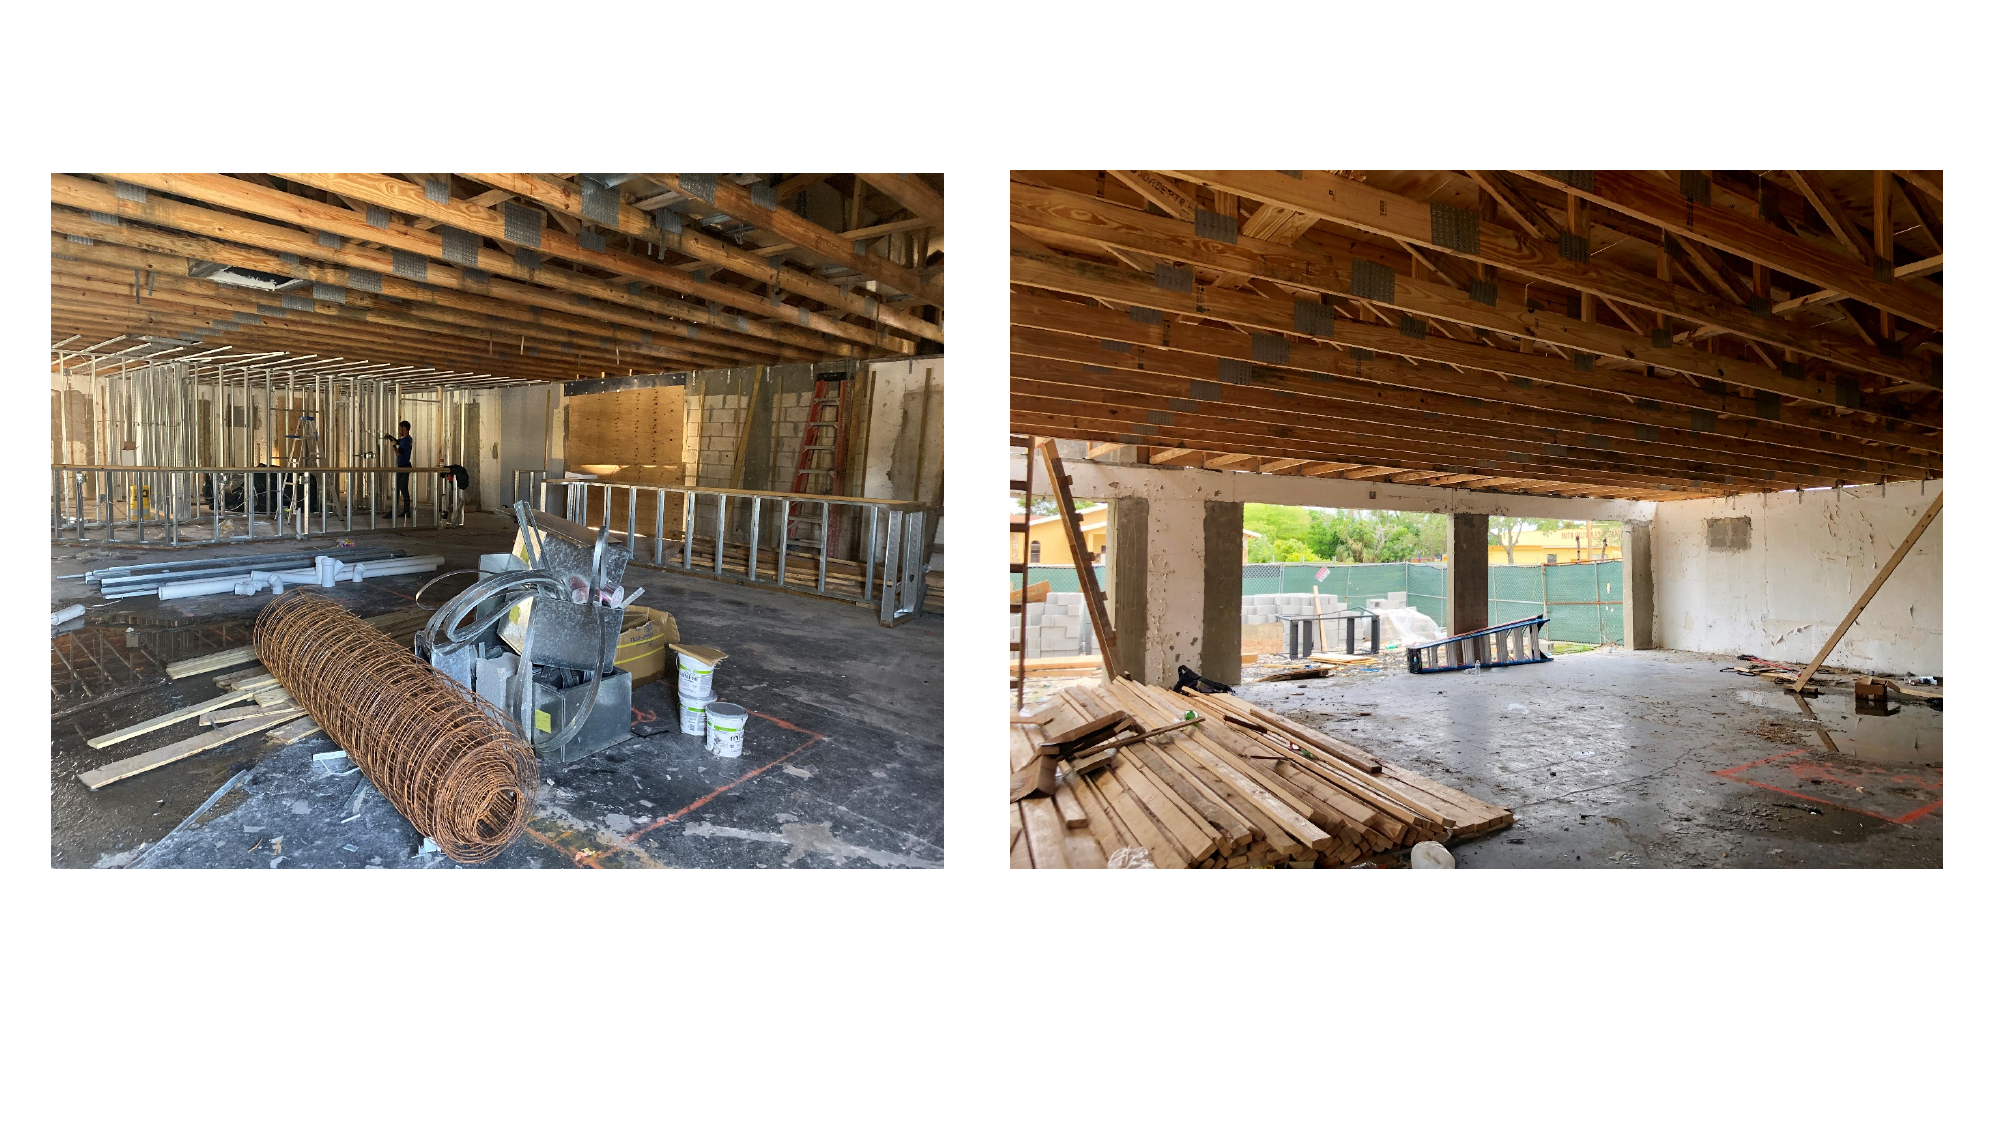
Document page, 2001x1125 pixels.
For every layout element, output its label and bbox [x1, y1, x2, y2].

picture [51, 173, 944, 869]
picture [1010, 169, 1943, 869]
